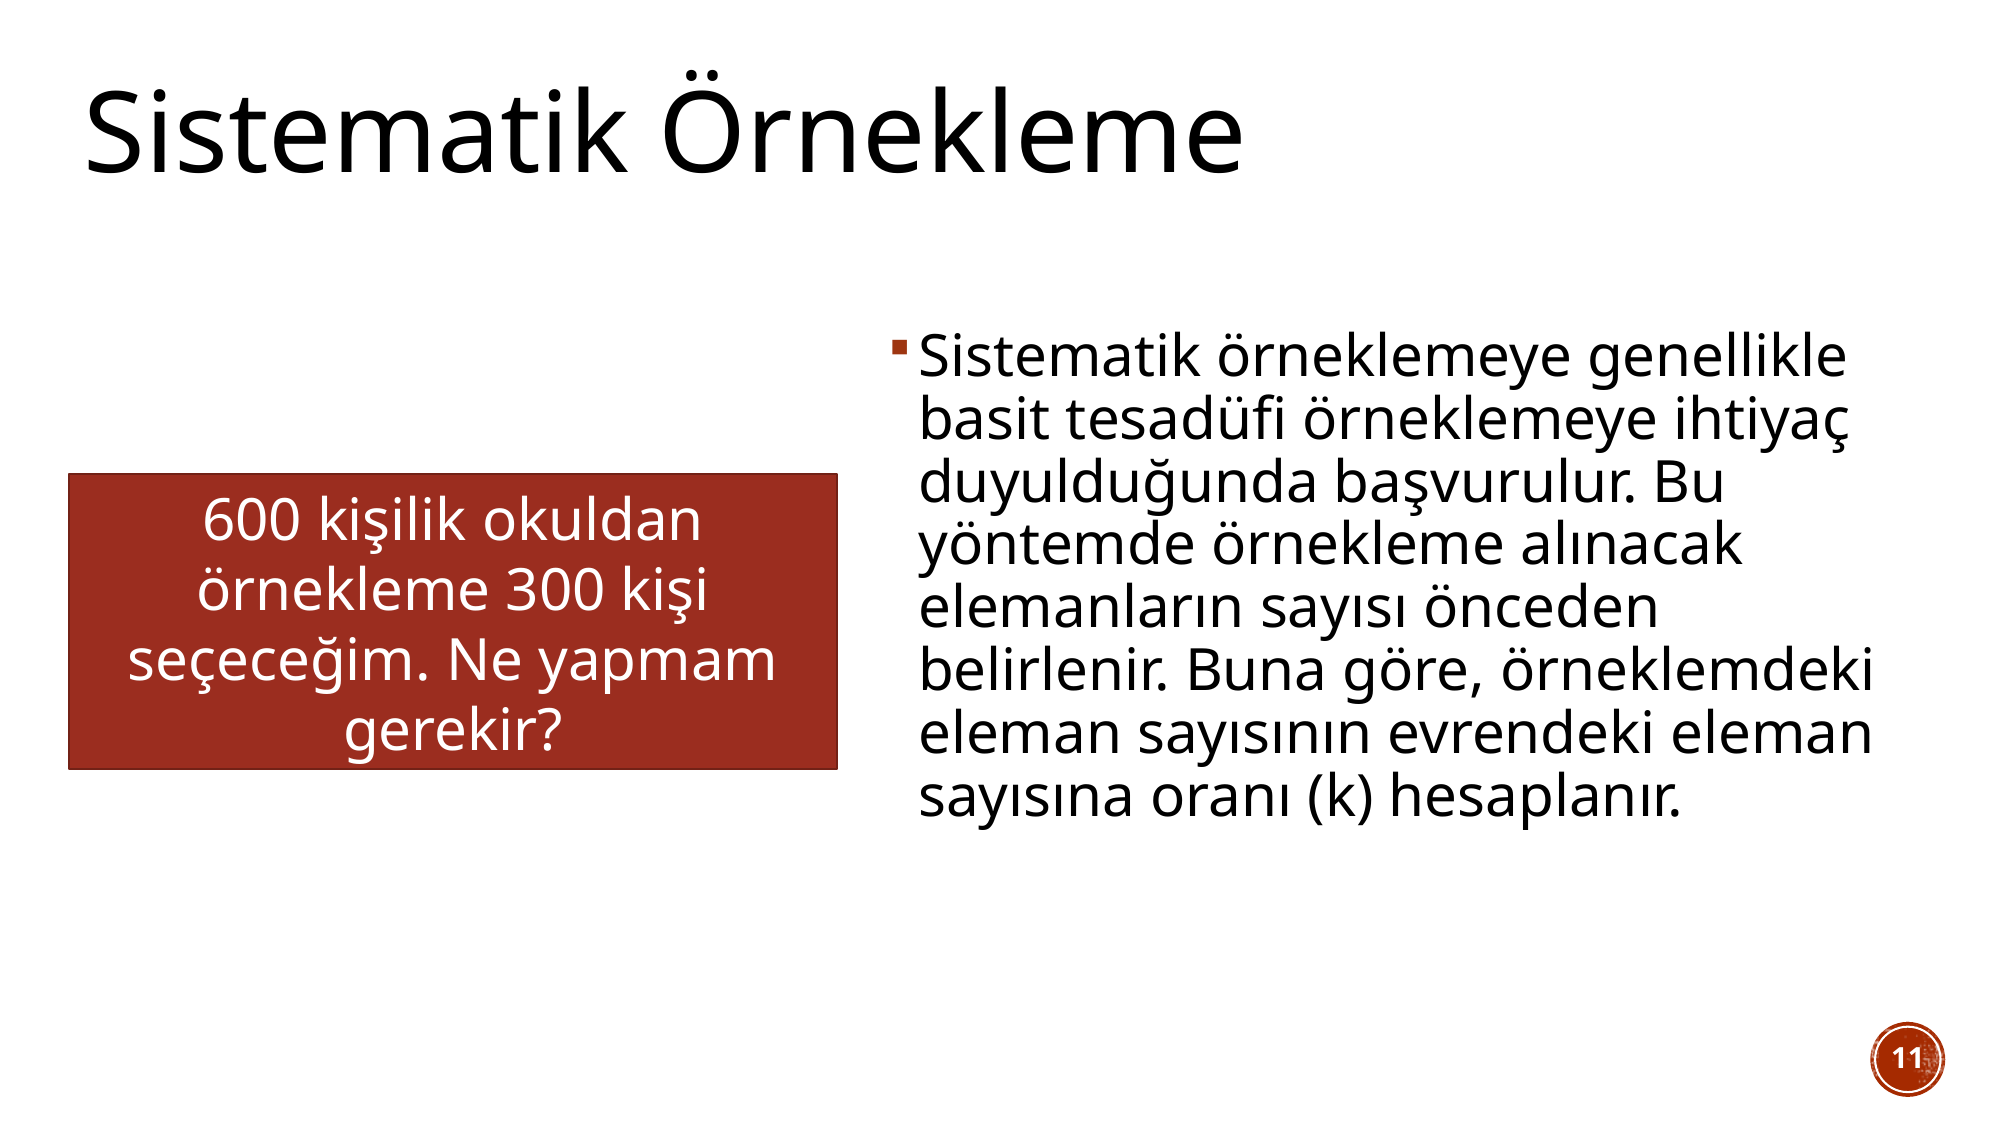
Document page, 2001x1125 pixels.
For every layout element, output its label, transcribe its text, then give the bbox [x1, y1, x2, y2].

list Sistematik örneklemeye genellikle basit tesadüfi örneklemeye ihtiyaç duyulduğunda başvurulur. Bu yöntemde örnekleme alınacak elemanların sayısı önceden belirlenir. Buna göre, örneklemdeki eleman sayısının evrendeki eleman sayısına oranı (k) hesaplanır. [873, 318, 1908, 929]
slide_number 11 [1855, 1028, 1961, 1089]
text_box 600 kişilik okuldan örnekleme 300 kişi seçeceğim. Ne yapmam gerekir? [68, 473, 838, 770]
title Sistematik Örnekleme [68, 36, 1719, 236]
